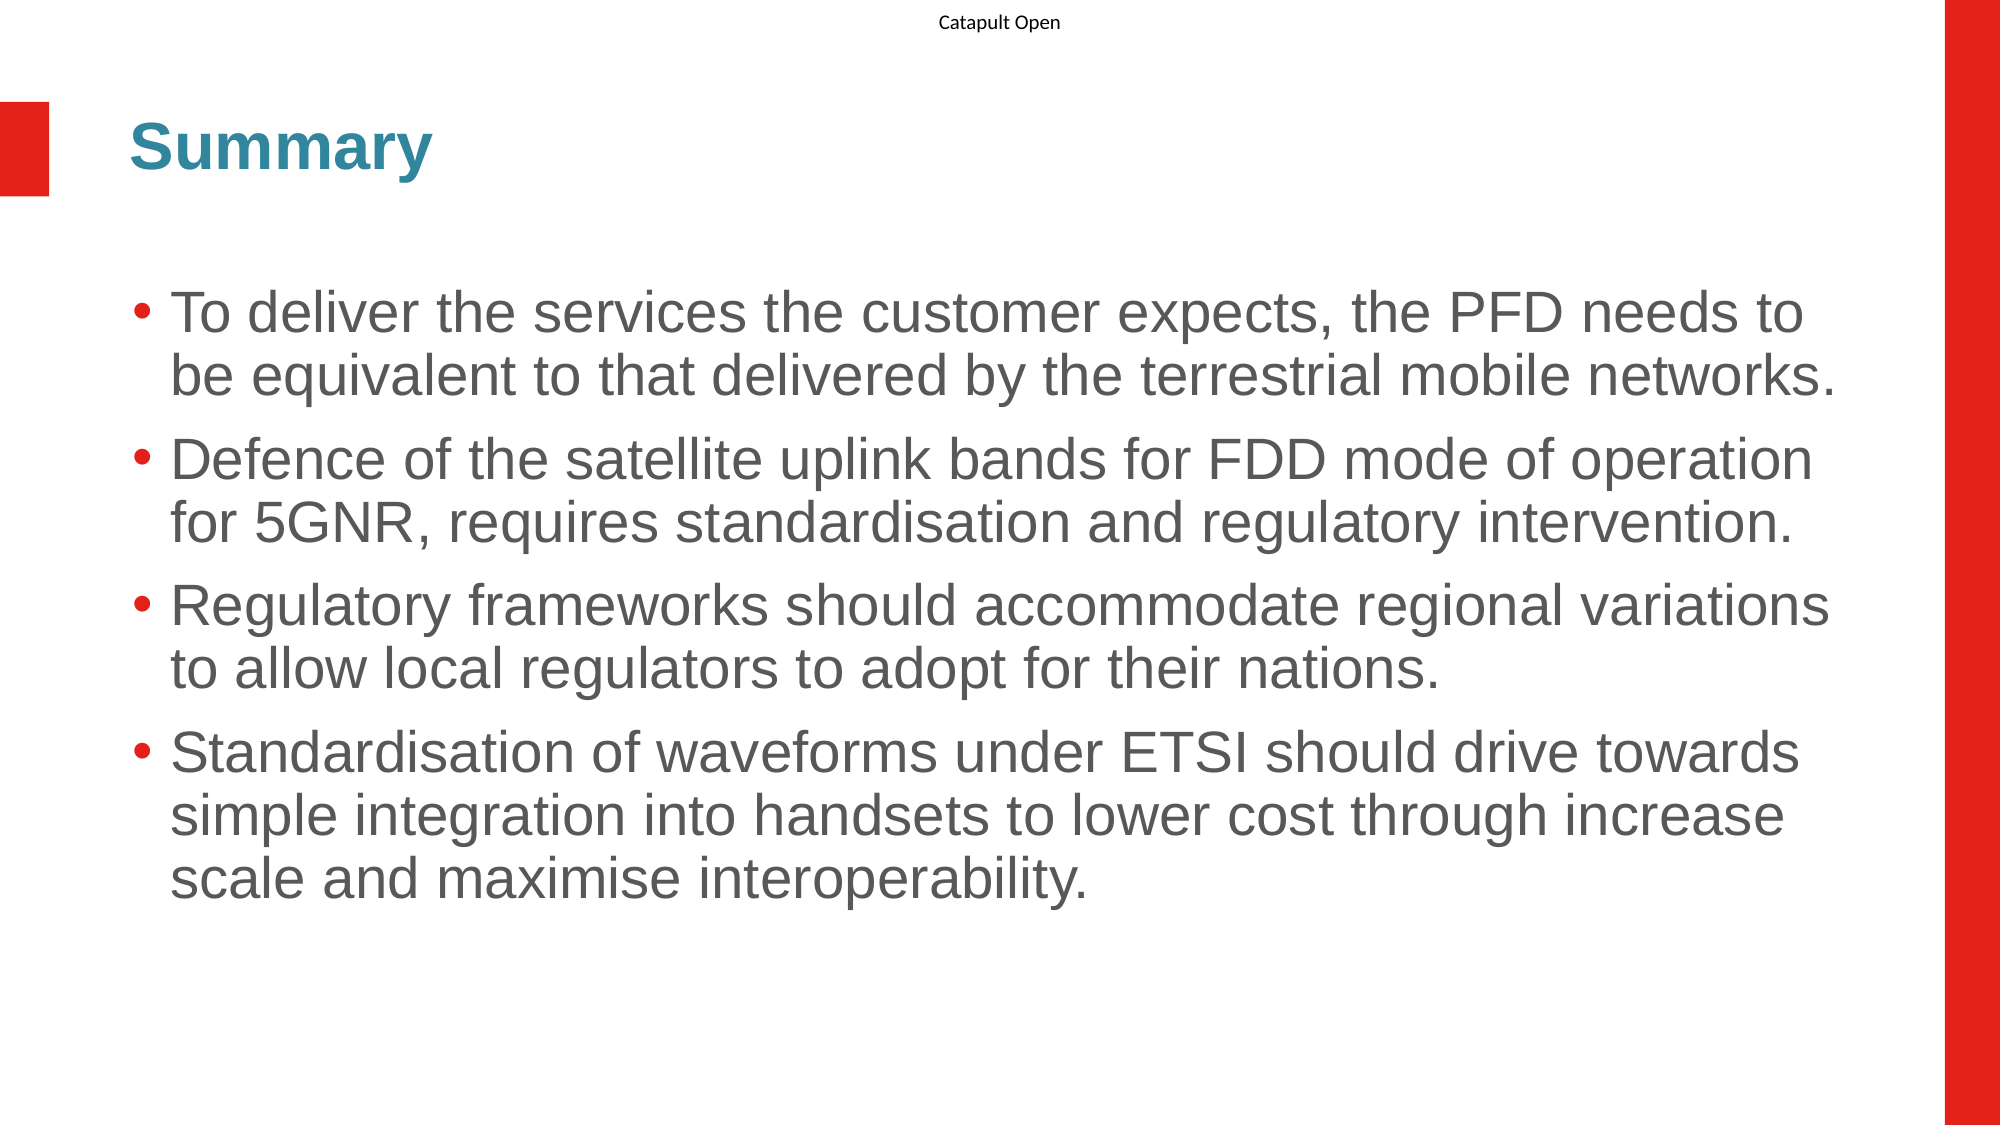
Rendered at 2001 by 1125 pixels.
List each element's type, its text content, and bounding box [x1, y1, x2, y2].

title Summary [129, 102, 1878, 197]
list To deliver the services the customer expects, the PFD needs to be equivalent to that delivered by the terrestrial mobile networks. Defence of the satellite uplink bands for FDD mode of operation for 5GNR, requires standardisation and regulatory intervention. Regulatory frameworks should accommodate regional variations to allow local regulators to adopt for their nations. Standardisation of waveforms under ETSI should drive towards simple integration into handsets to lower cost through increase scale and maximise interoperability. [132, 282, 1881, 931]
